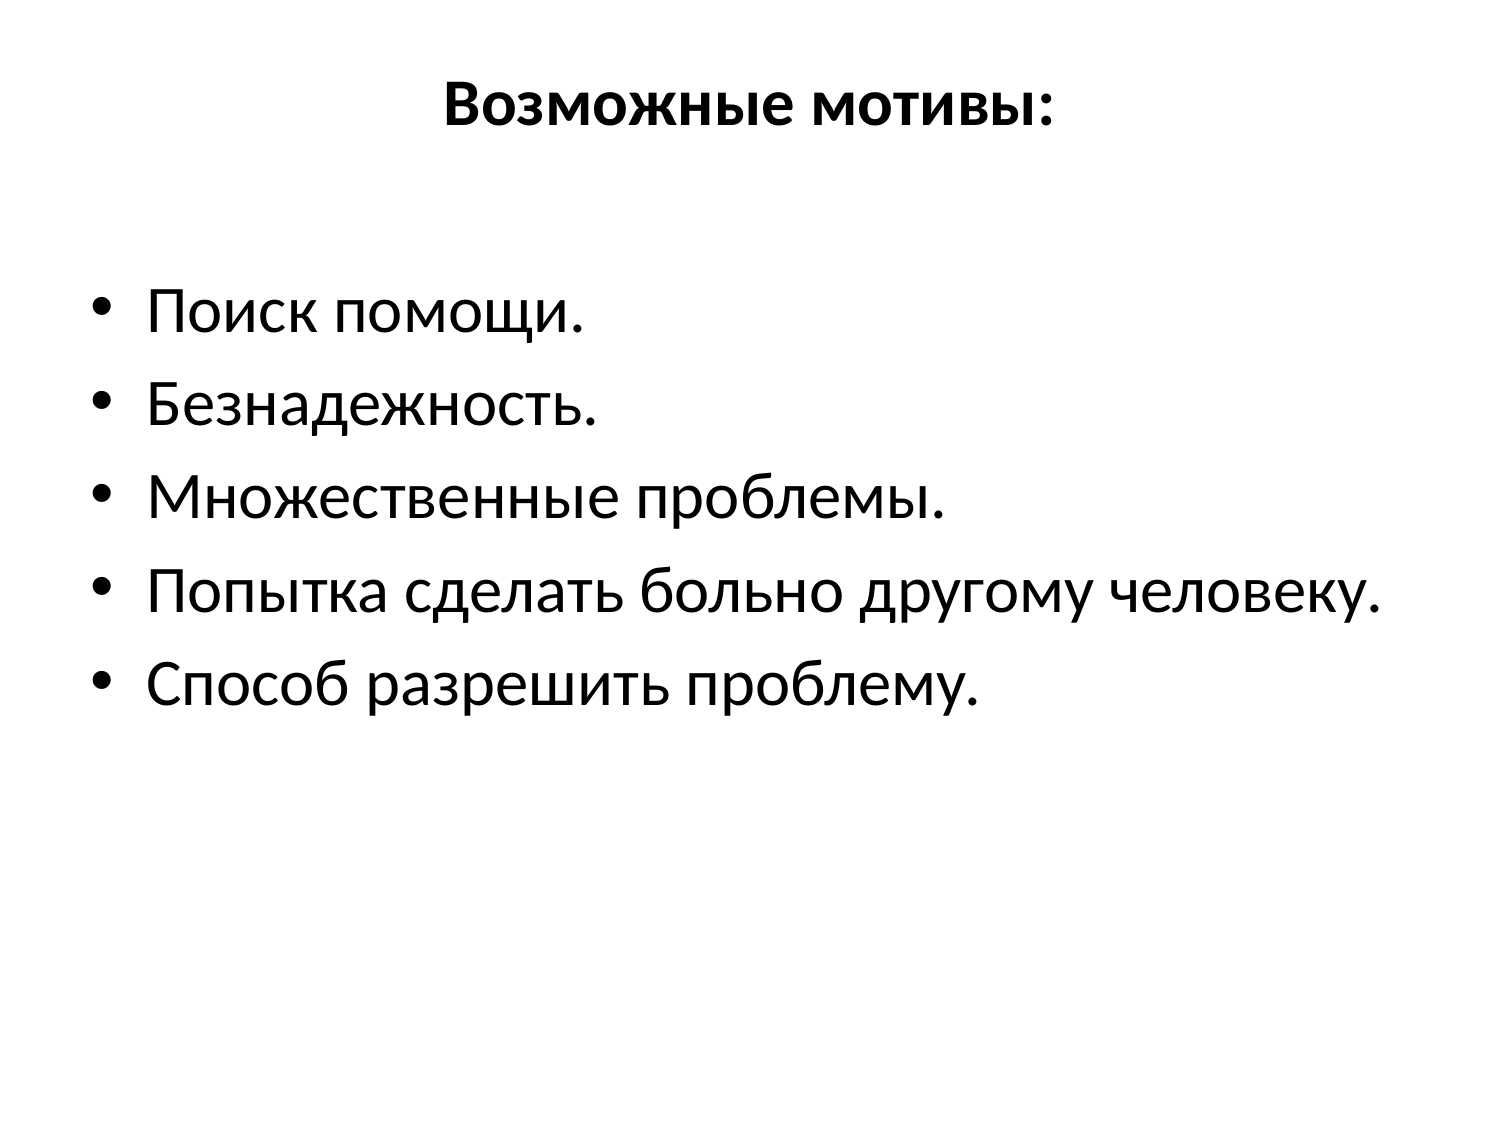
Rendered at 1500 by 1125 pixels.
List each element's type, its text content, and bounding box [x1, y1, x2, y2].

list Поиск помощи. Безнадежность. Множественные проблемы. Попытка сделать больно другому человеку. Способ разрешить проблему. [75, 257, 1425, 915]
title Возможные мотивы: [75, 45, 1425, 233]
